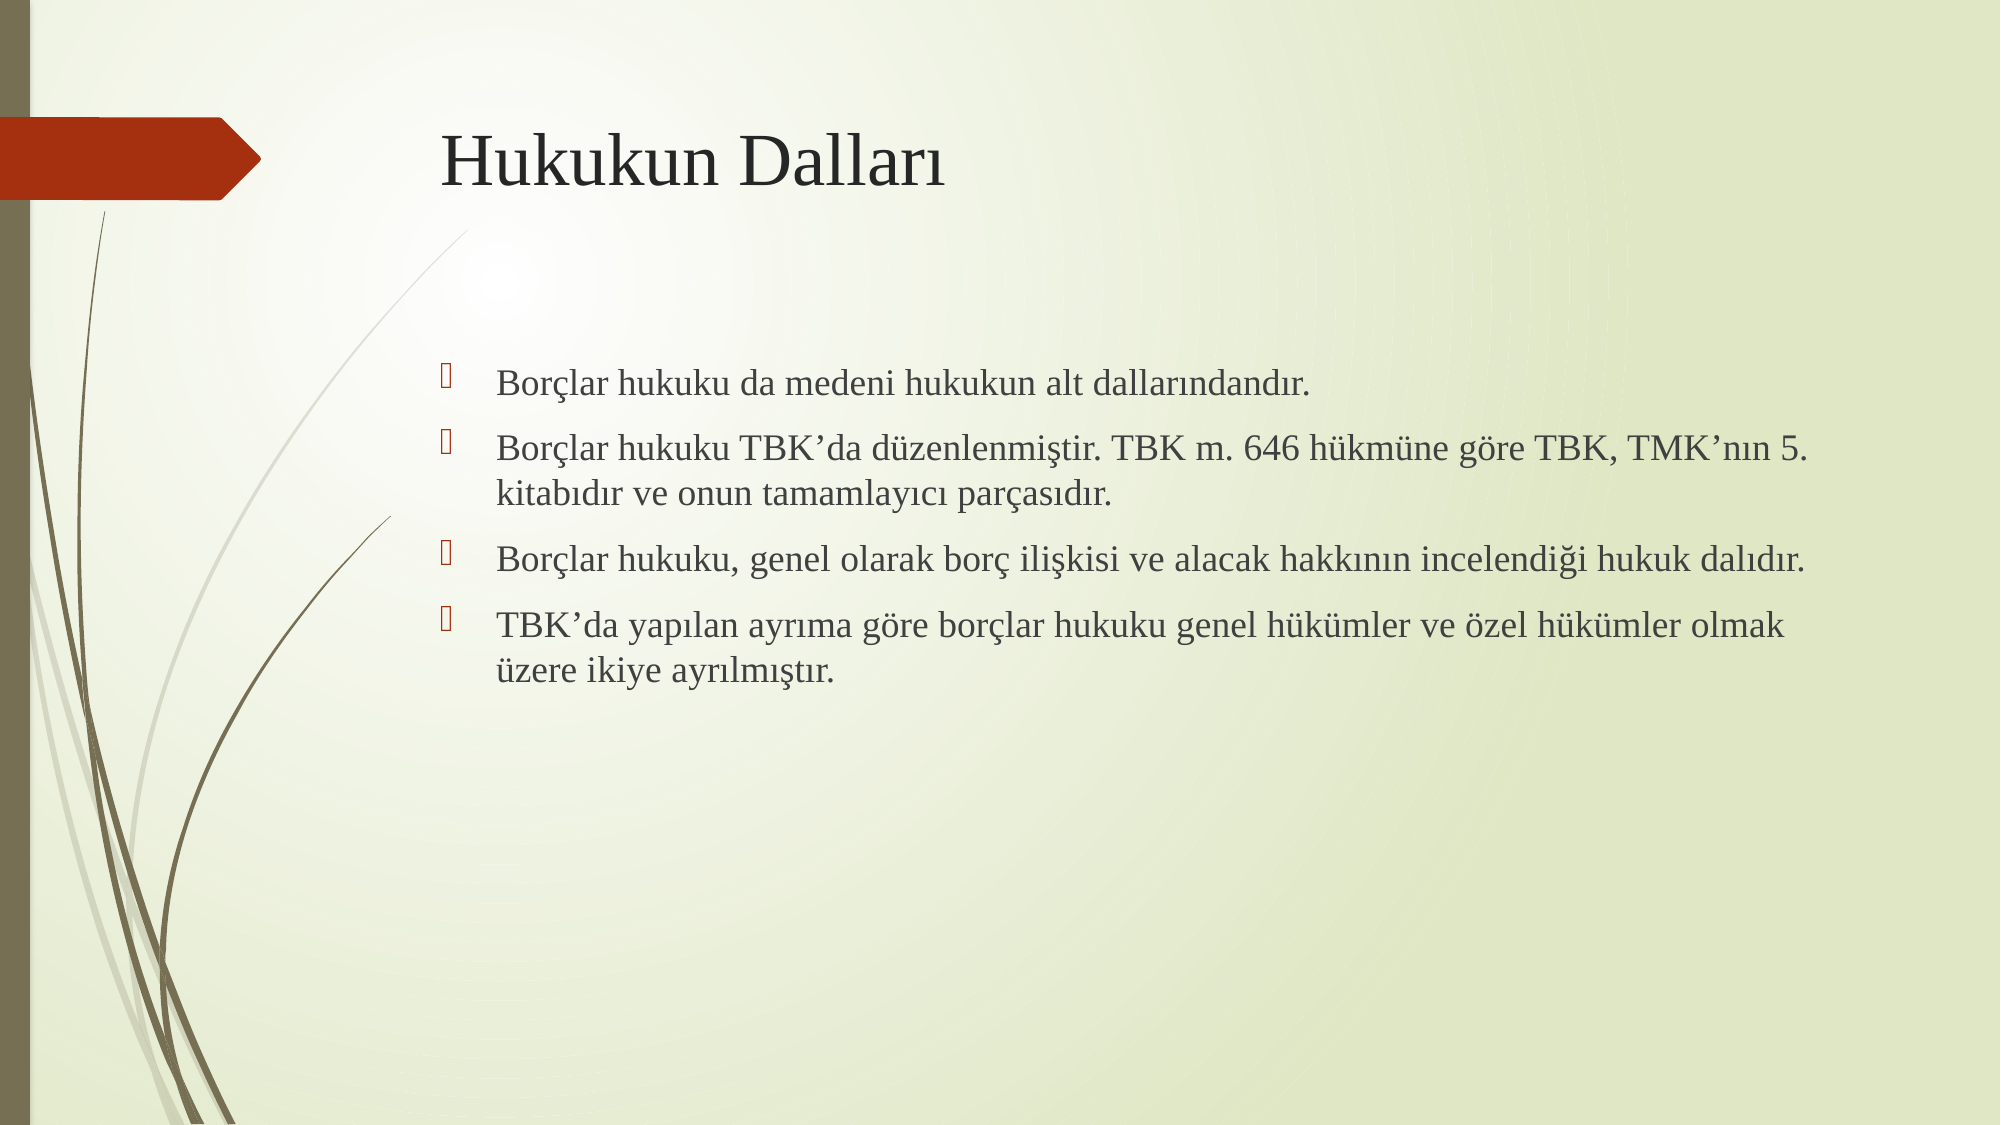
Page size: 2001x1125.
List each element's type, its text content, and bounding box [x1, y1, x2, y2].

list Borçlar hukuku da medeni hukukun alt dallarındandır. Borçlar hukuku TBK’da düzenlenmiştir. TBK m. 646 hükmüne göre TBK, TMK’nın 5. kitabıdır ve onun tamamlayıcı parçasıdır. Borçlar hukuku, genel olarak borç ilişkisi ve alacak hakkının incelendiği hukuk dalıdır. TBK’da yapılan ayrıma göre borçlar hukuku genel hükümler ve özel hükümler olmak üzere ikiye ayrılmıştır. [424, 350, 1888, 970]
title Hukukun Dalları [425, 102, 1888, 313]
